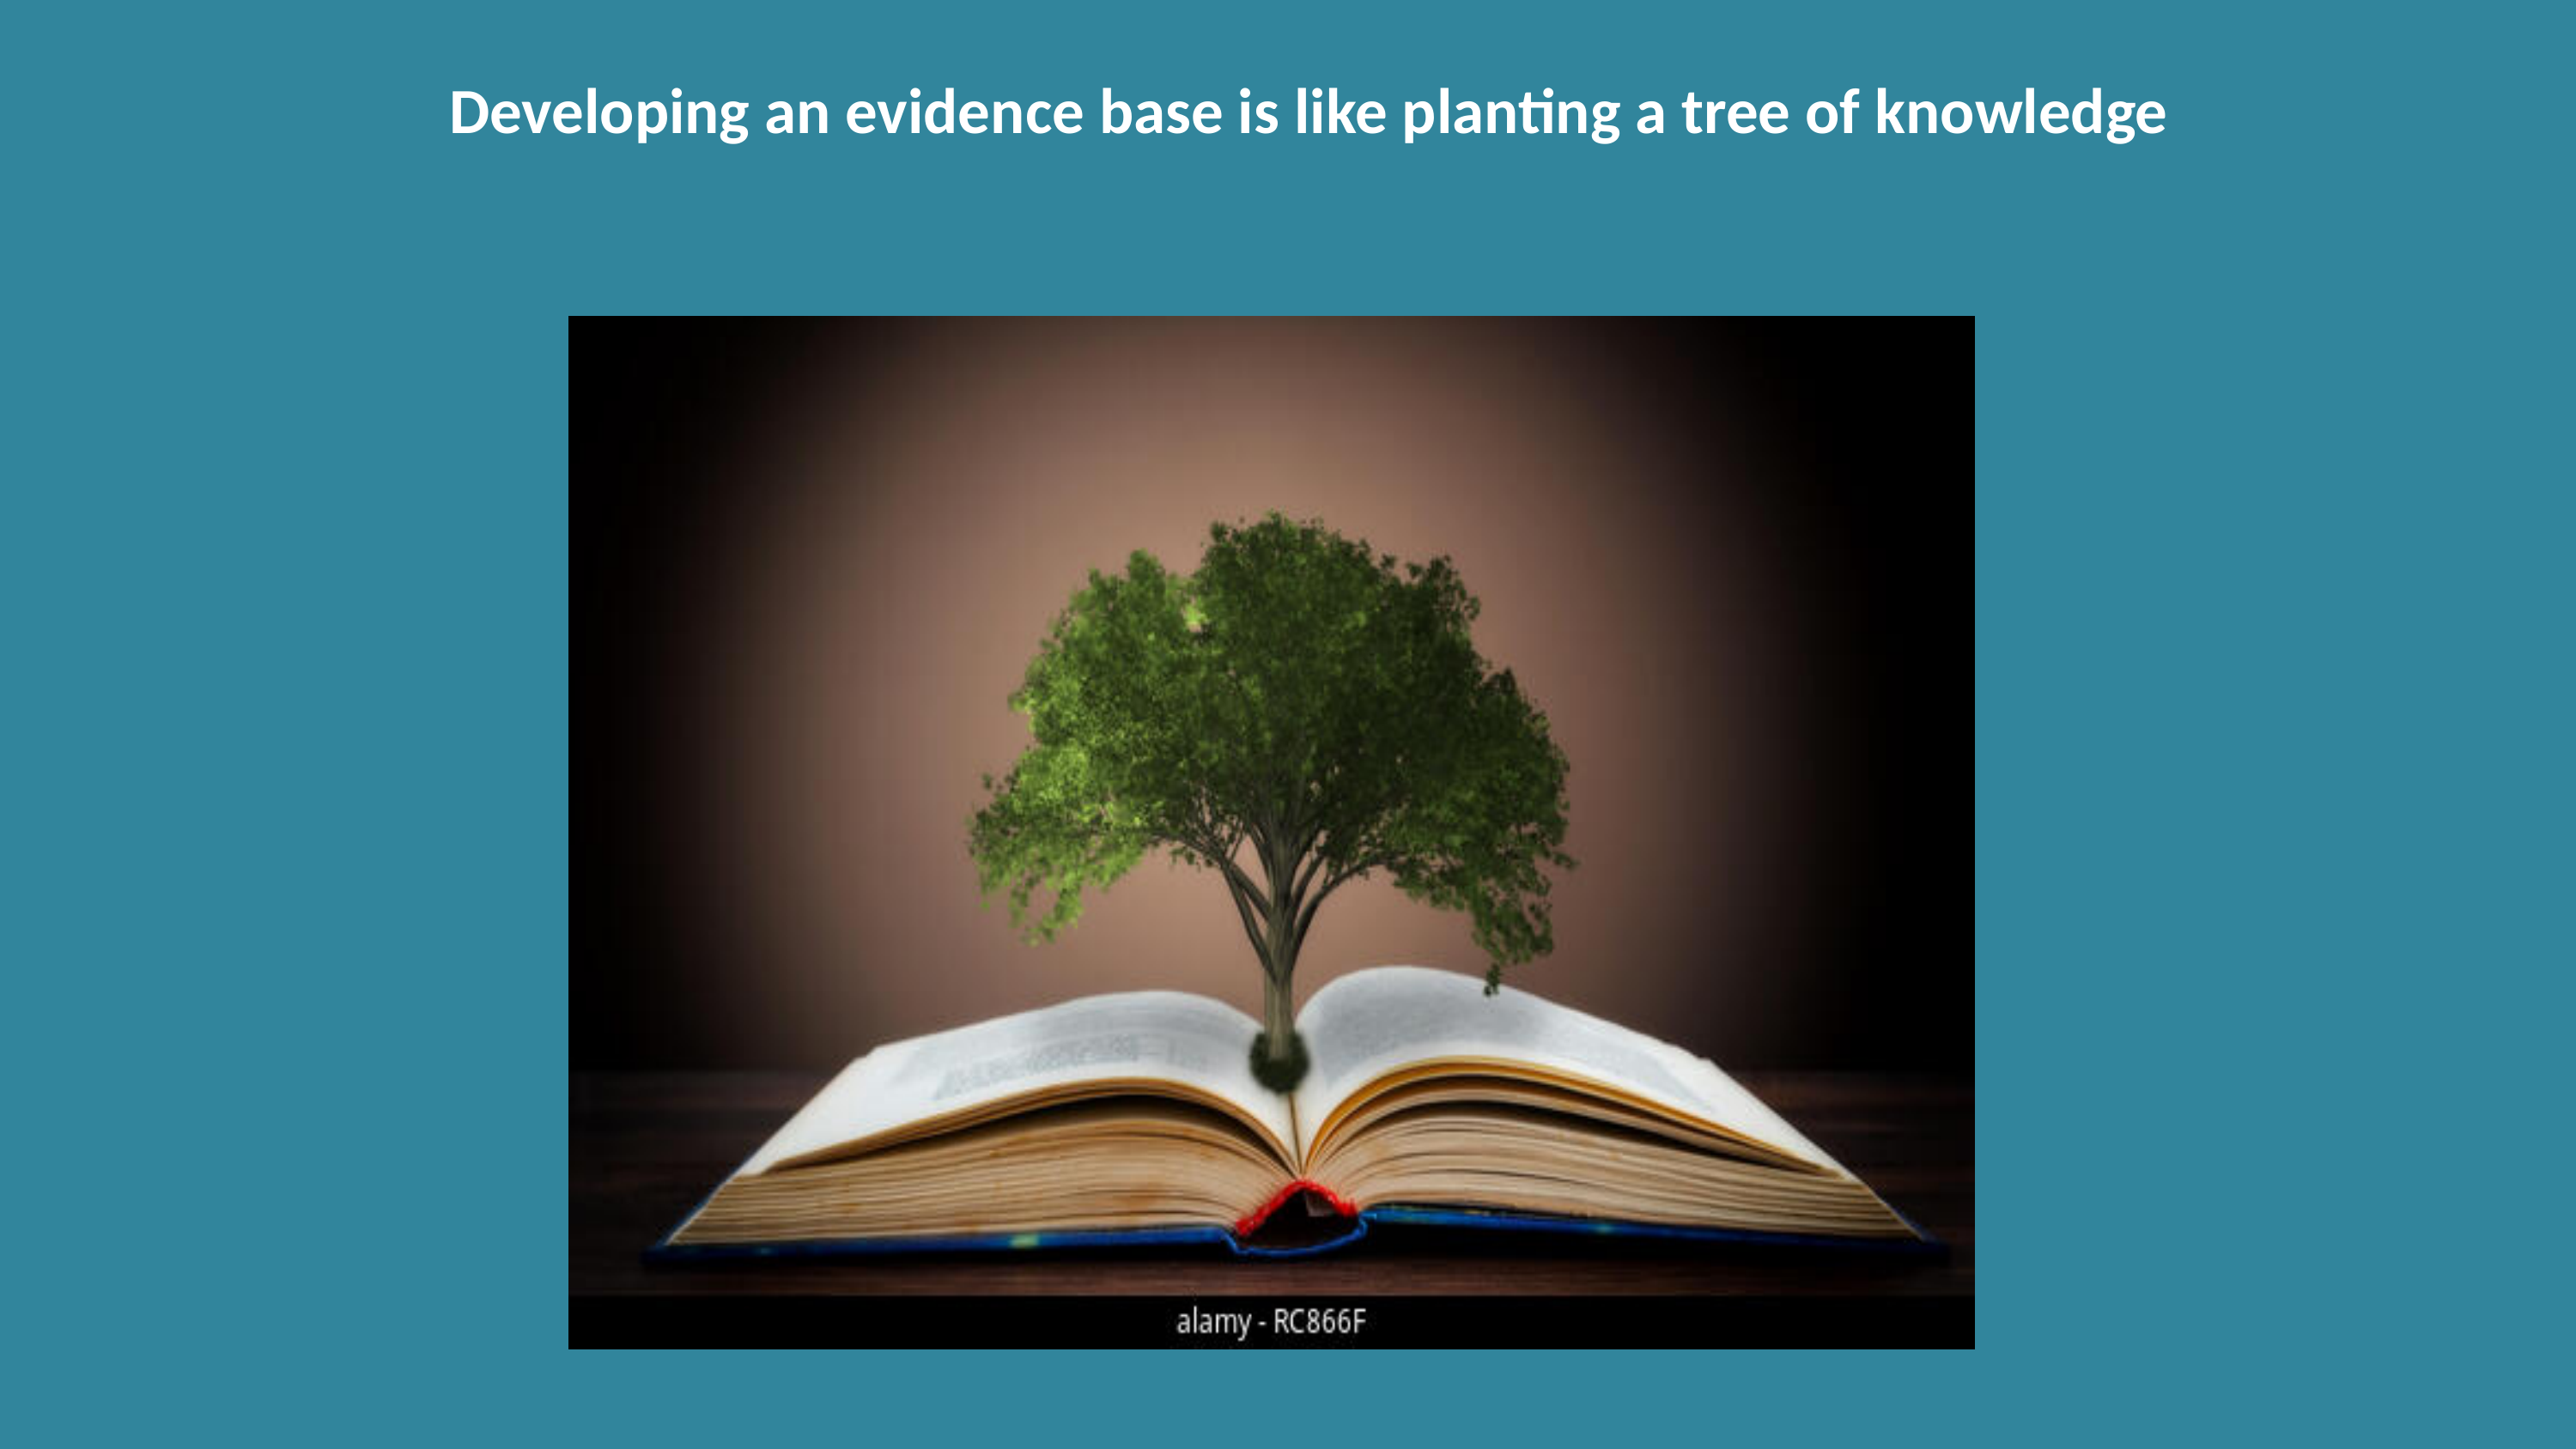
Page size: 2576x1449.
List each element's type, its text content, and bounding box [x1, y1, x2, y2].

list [568, 316, 1976, 1349]
title Developing an evidence base is like planting a tree of knowledge [64, 15, 2555, 200]
